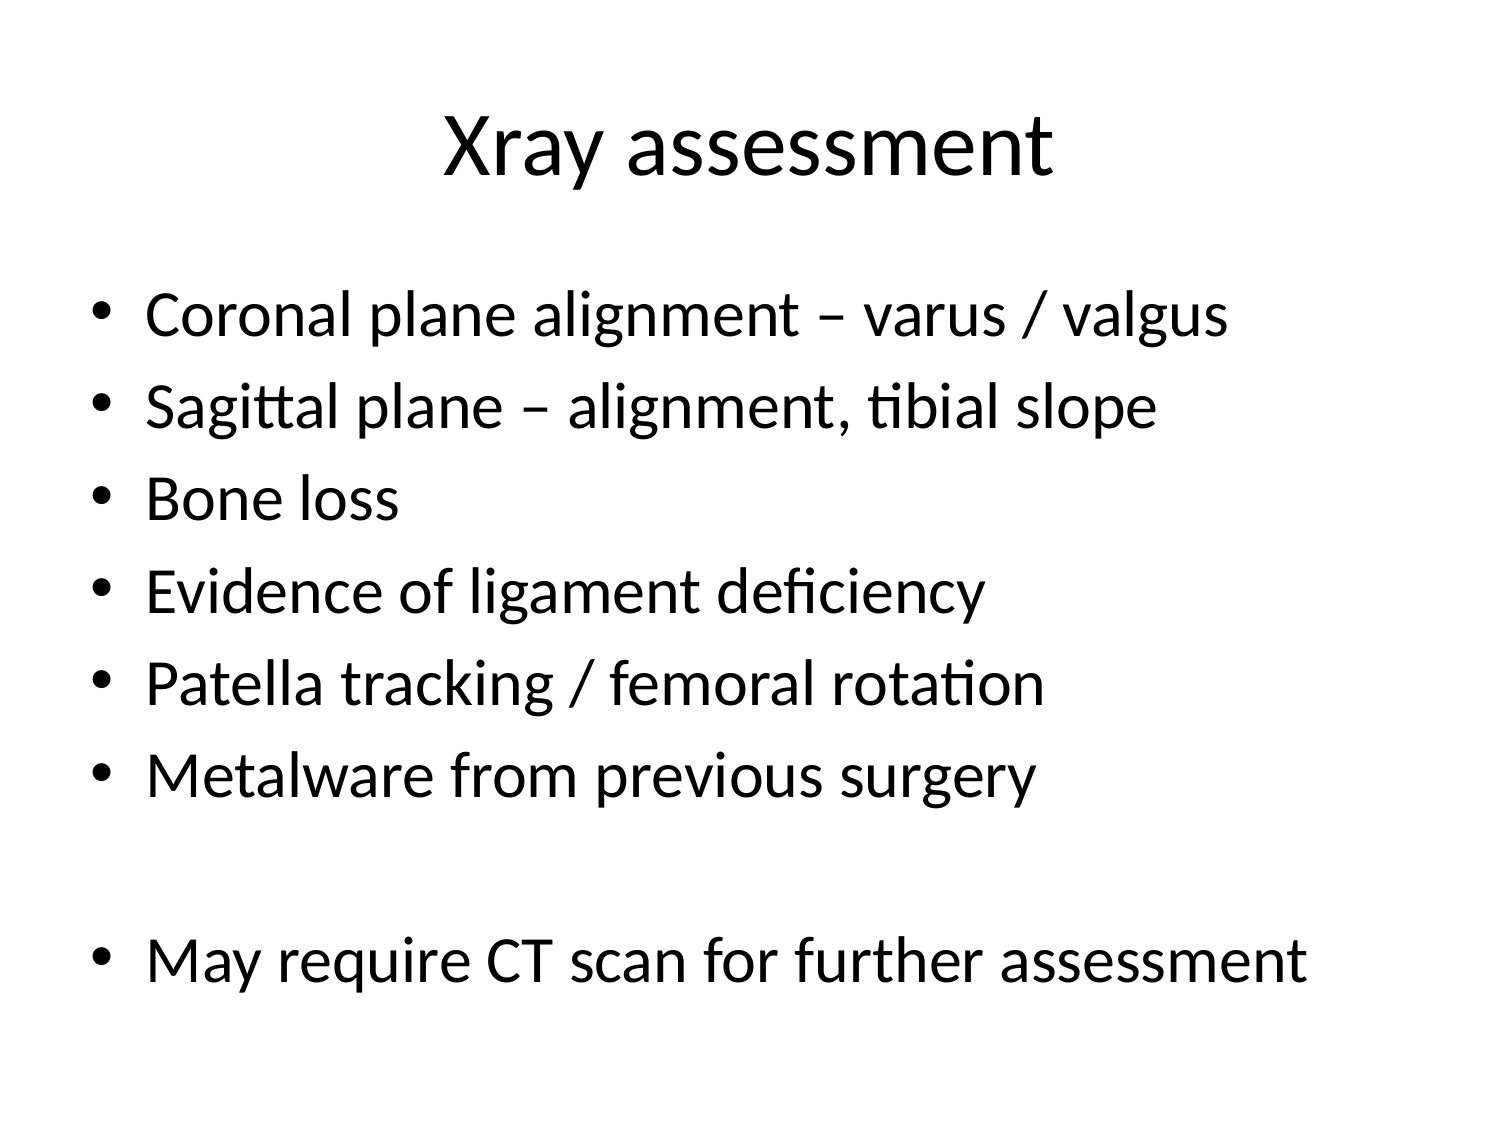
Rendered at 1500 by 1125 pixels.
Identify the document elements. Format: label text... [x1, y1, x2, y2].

title Xray assessment [75, 45, 1425, 233]
list Coronal plane alignment – varus / valgus Sagittal plane – alignment, tibial slope Bone loss Evidence of ligament deficiency Patella tracking / femoral rotation Metalware from previous surgery May require CT scan for further assessment [75, 262, 1425, 1005]
